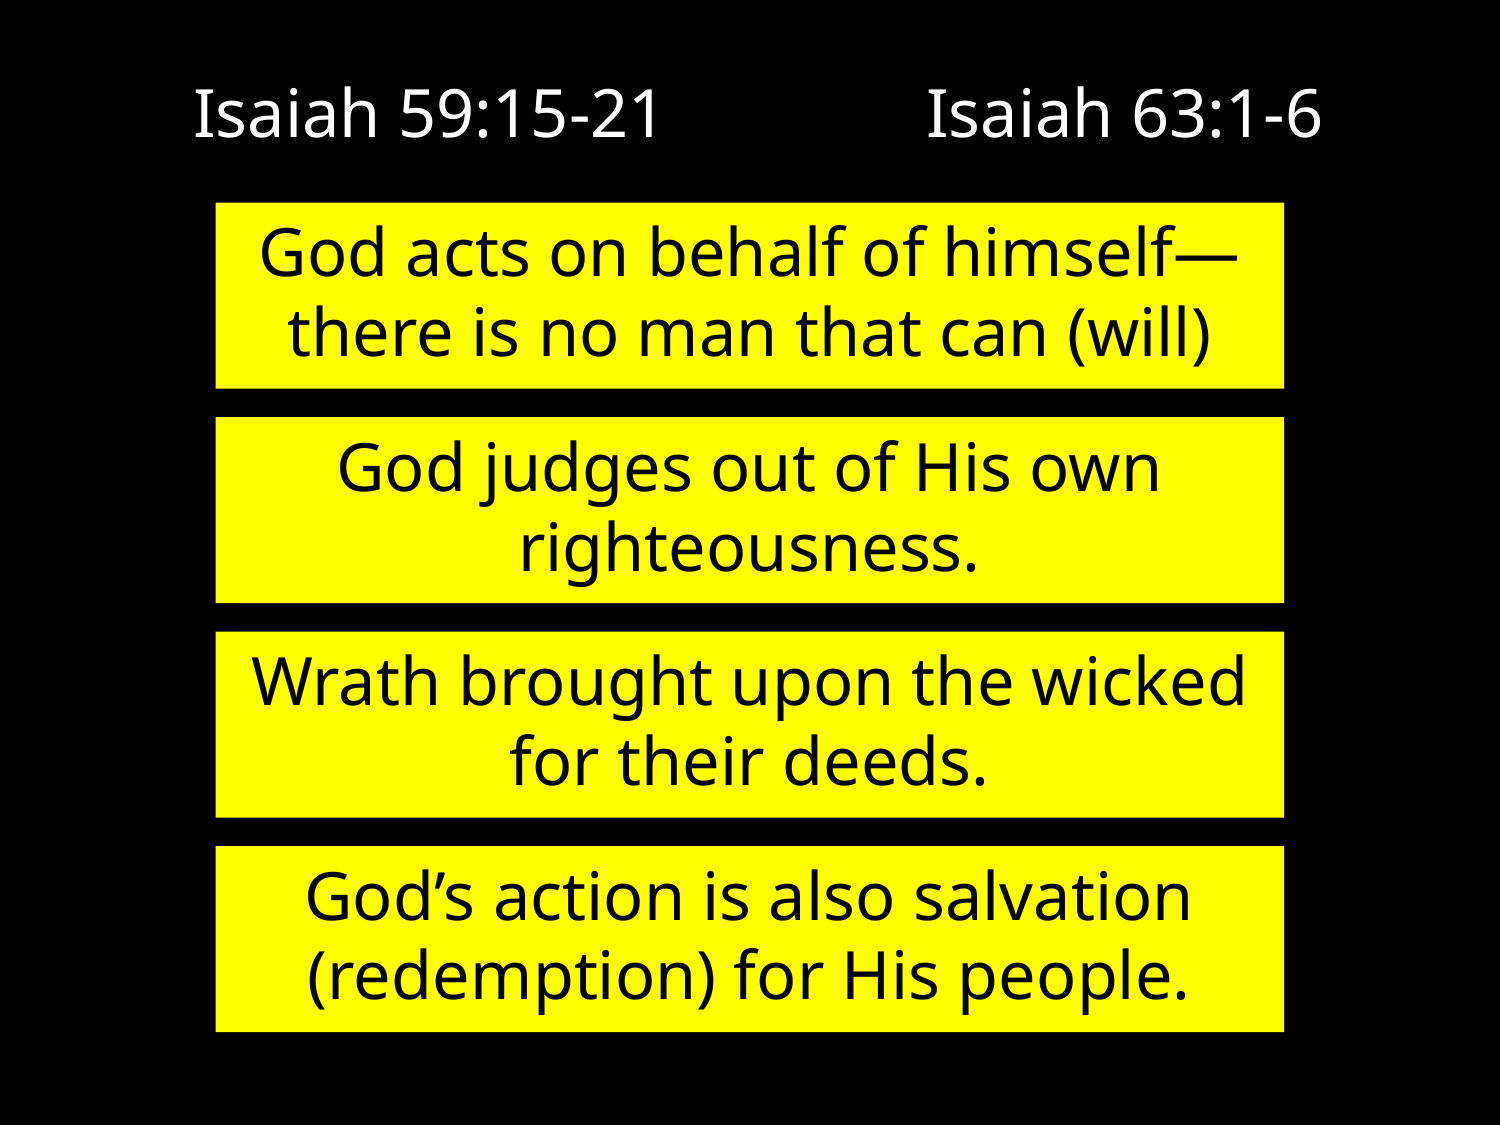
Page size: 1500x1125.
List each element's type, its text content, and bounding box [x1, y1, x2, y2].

title Isaiah 59:15-21 Isaiah 63:1-6 [103, 70, 1397, 161]
text_box God’s action is also salvation (redemption) for His people. [215, 845, 1285, 1033]
text_box Wrath brought upon the wicked for their deeds. [215, 631, 1285, 819]
text_box God judges out of His own righteousness. [215, 416, 1285, 604]
text_box God acts on behalf of himself—there is no man that can (will) act. [215, 202, 1285, 390]
